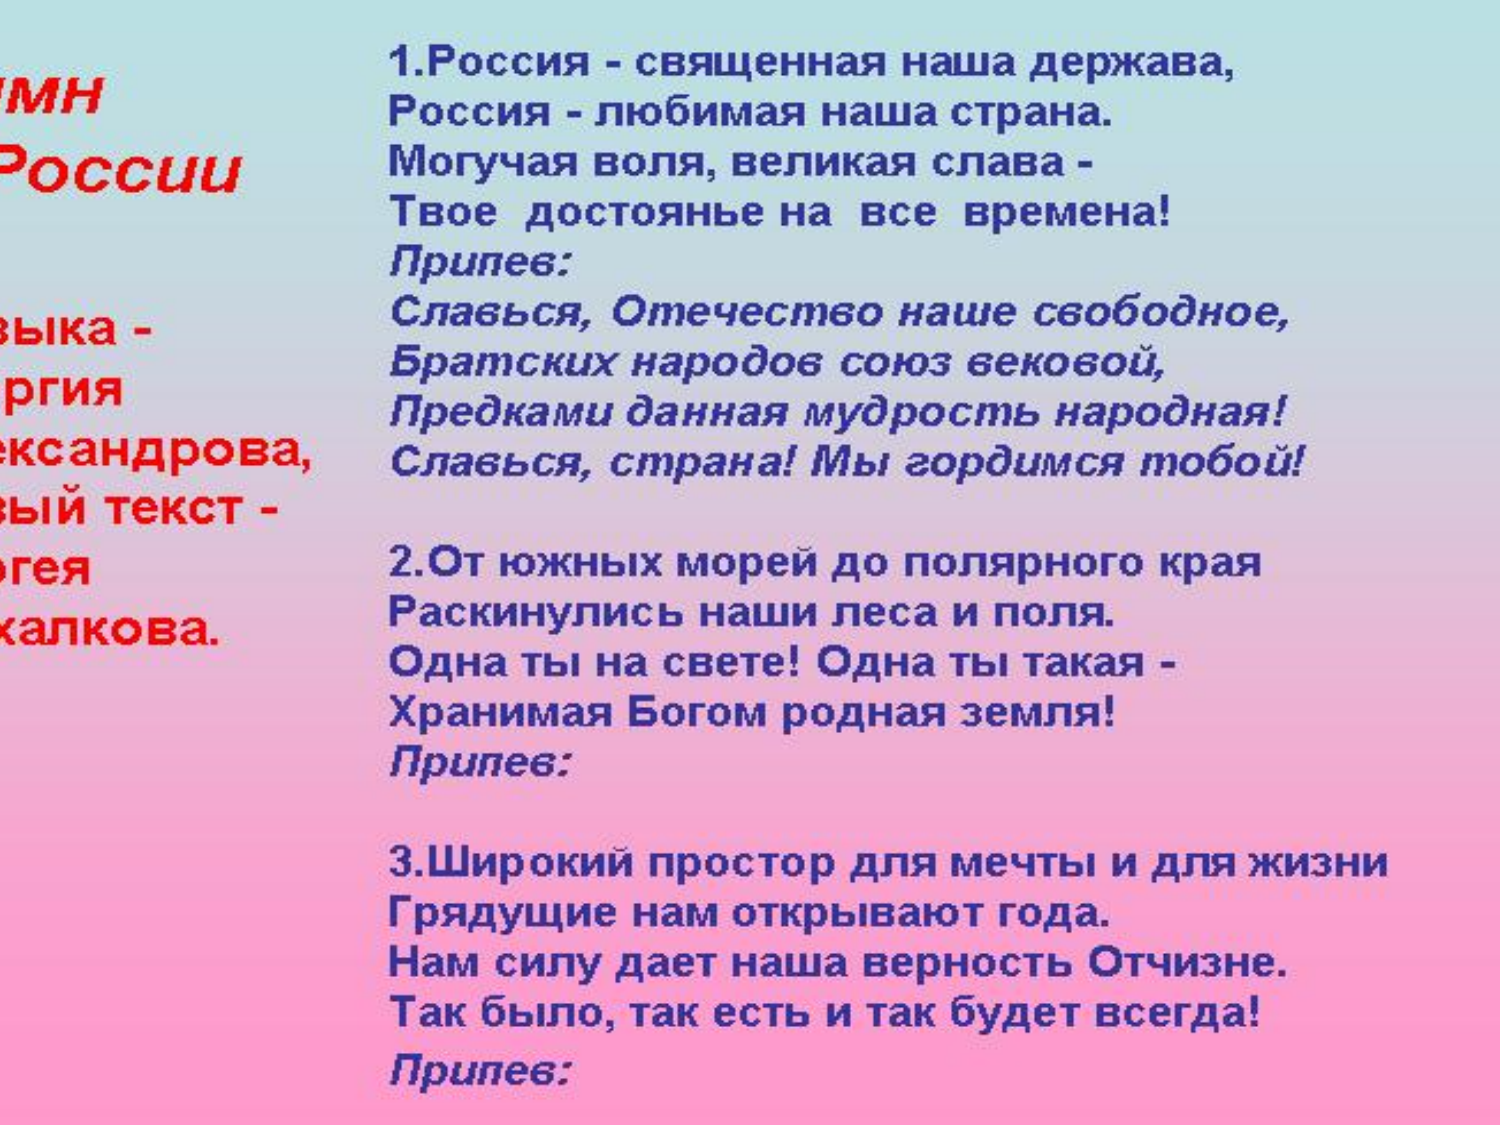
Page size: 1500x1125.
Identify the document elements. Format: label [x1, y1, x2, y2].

list [0, 0, 1500, 1125]
